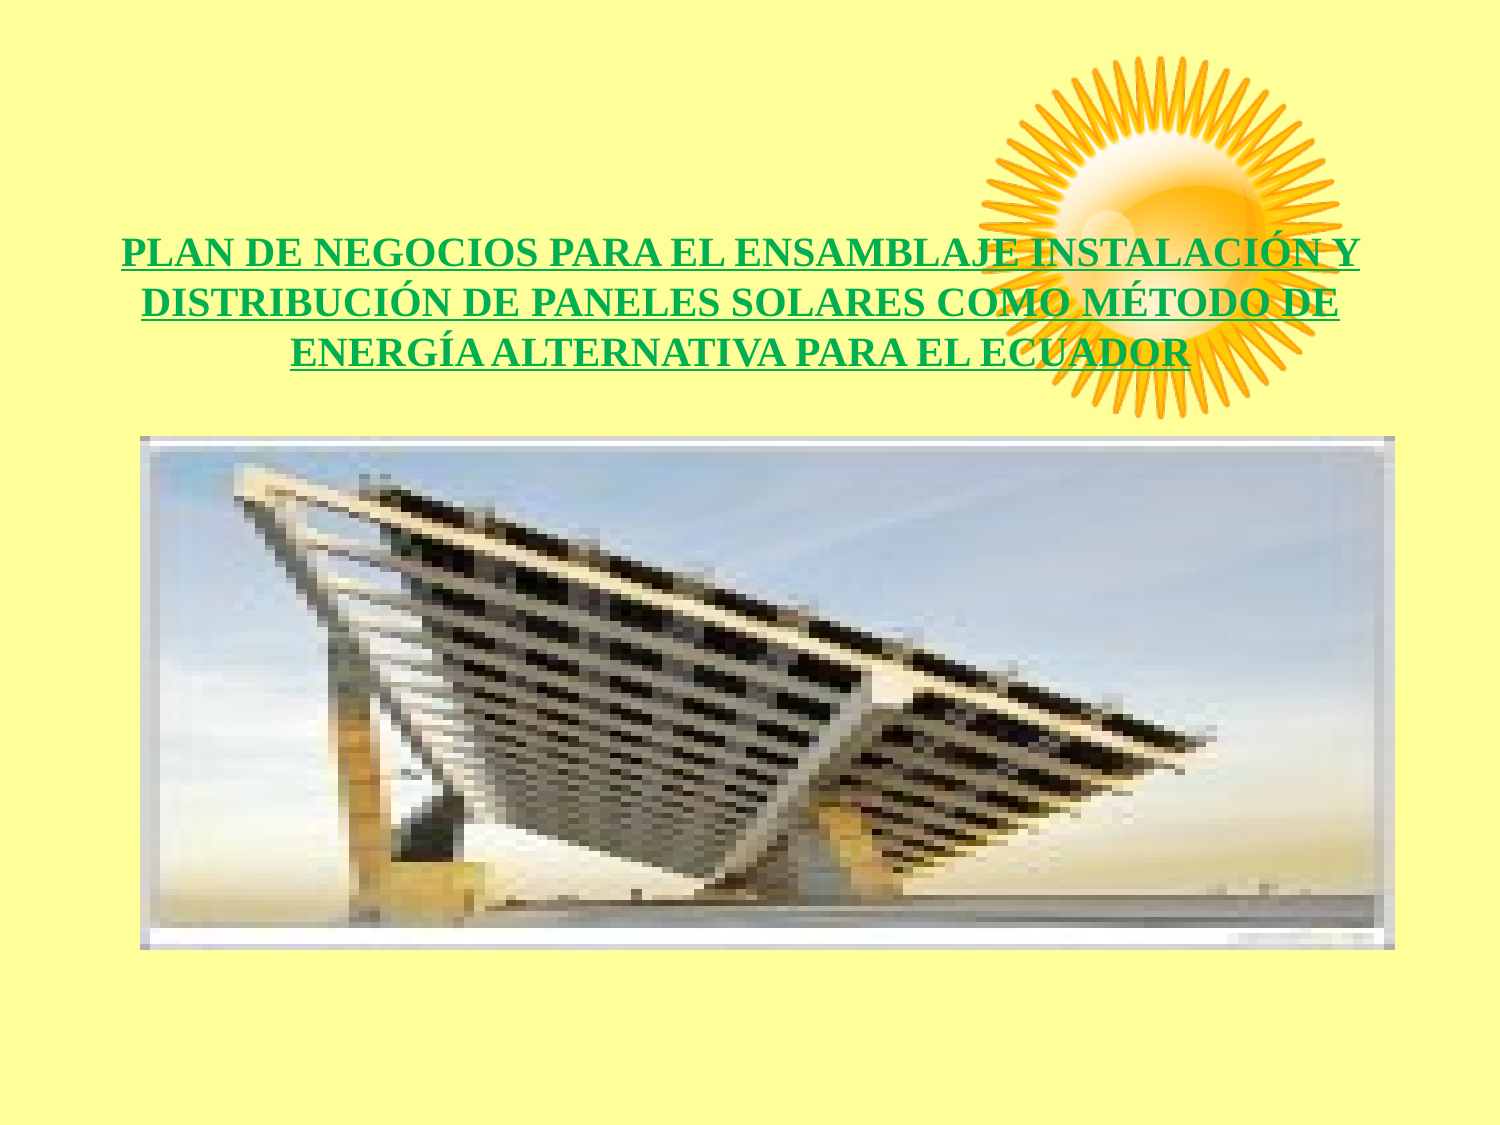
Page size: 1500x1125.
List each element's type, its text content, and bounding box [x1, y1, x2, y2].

picture [140, 436, 1395, 950]
title PLAN DE NEGOCIOS PARA EL ENSAMBLAJE INSTALACIÓN Y DISTRIBUCIÓN DE PANELES SOLARES COMO MÉTODO DE ENERGÍA ALTERNATIVA PARA EL ECUADOR [46, 0, 1435, 720]
picture [960, 46, 1348, 434]
